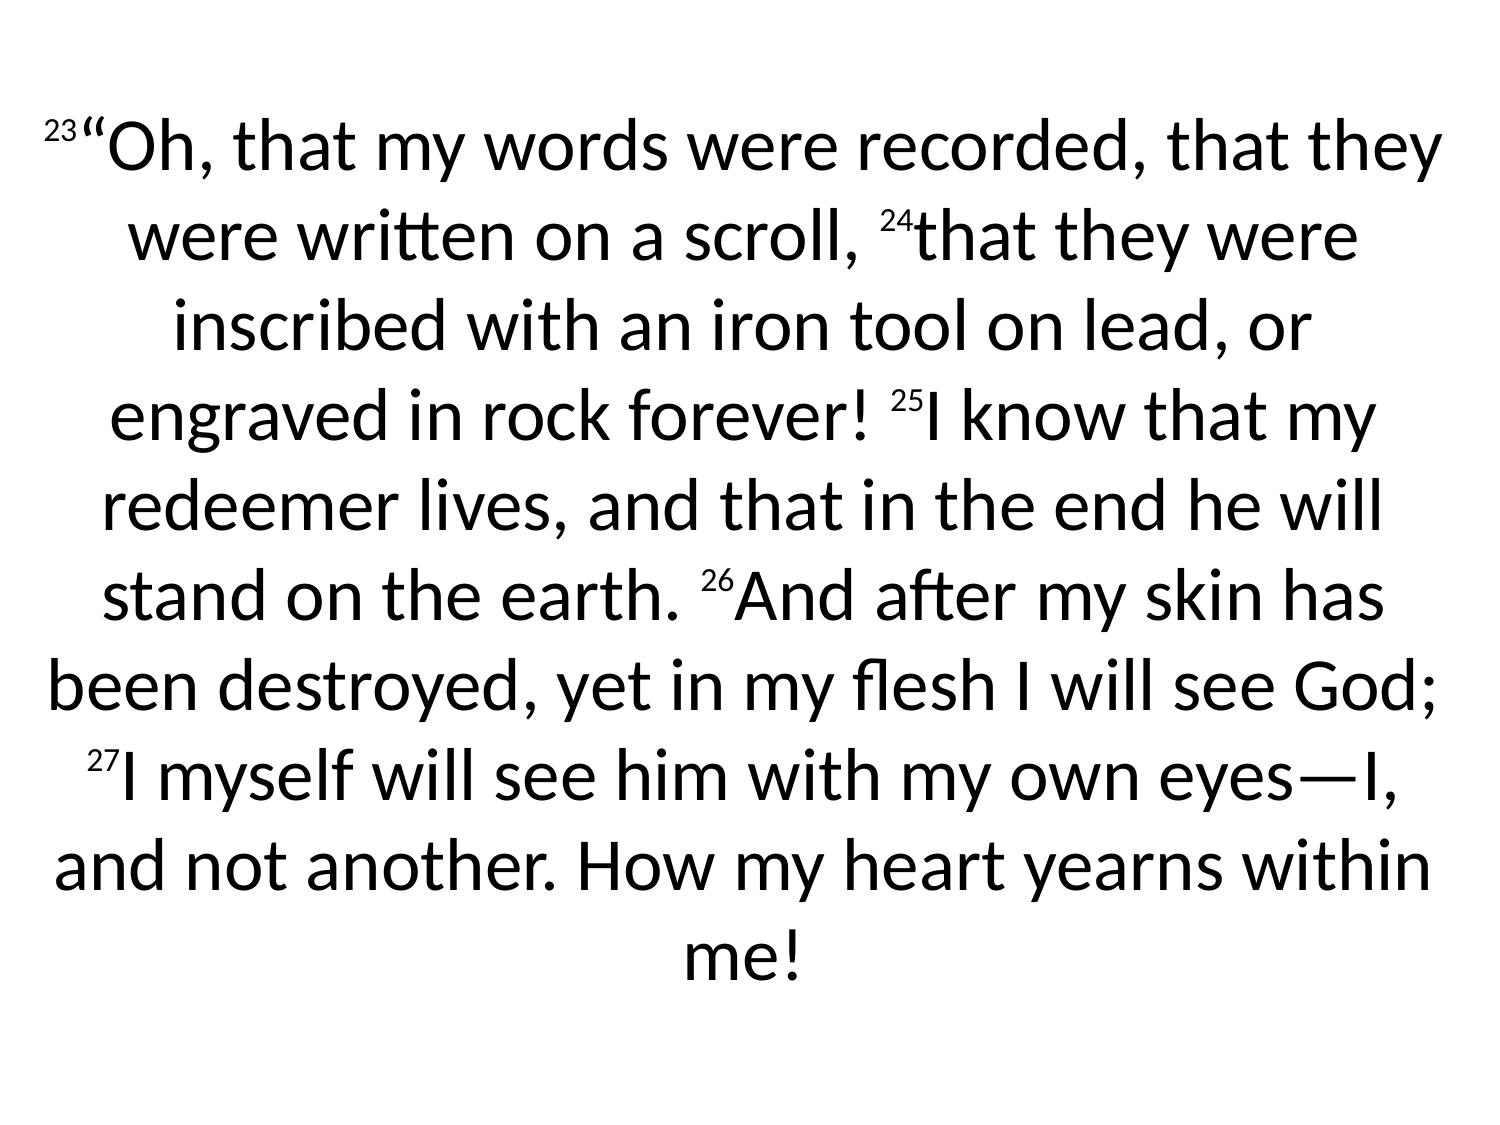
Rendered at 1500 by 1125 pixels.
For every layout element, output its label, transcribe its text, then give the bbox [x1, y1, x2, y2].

text_box 23“Oh, that my words were recorded, that they were written on a scroll, 24that they were inscribed with an iron tool on lead, or engraved in rock forever! 25I know that my redeemer lives, and that in the end he will stand on the earth. 26And after my skin has been destroyed, yet in my flesh I will see God; 27I myself will see him with my own eyes—I, and not another. How my heart yearns within me! [12, 88, 1475, 1004]
